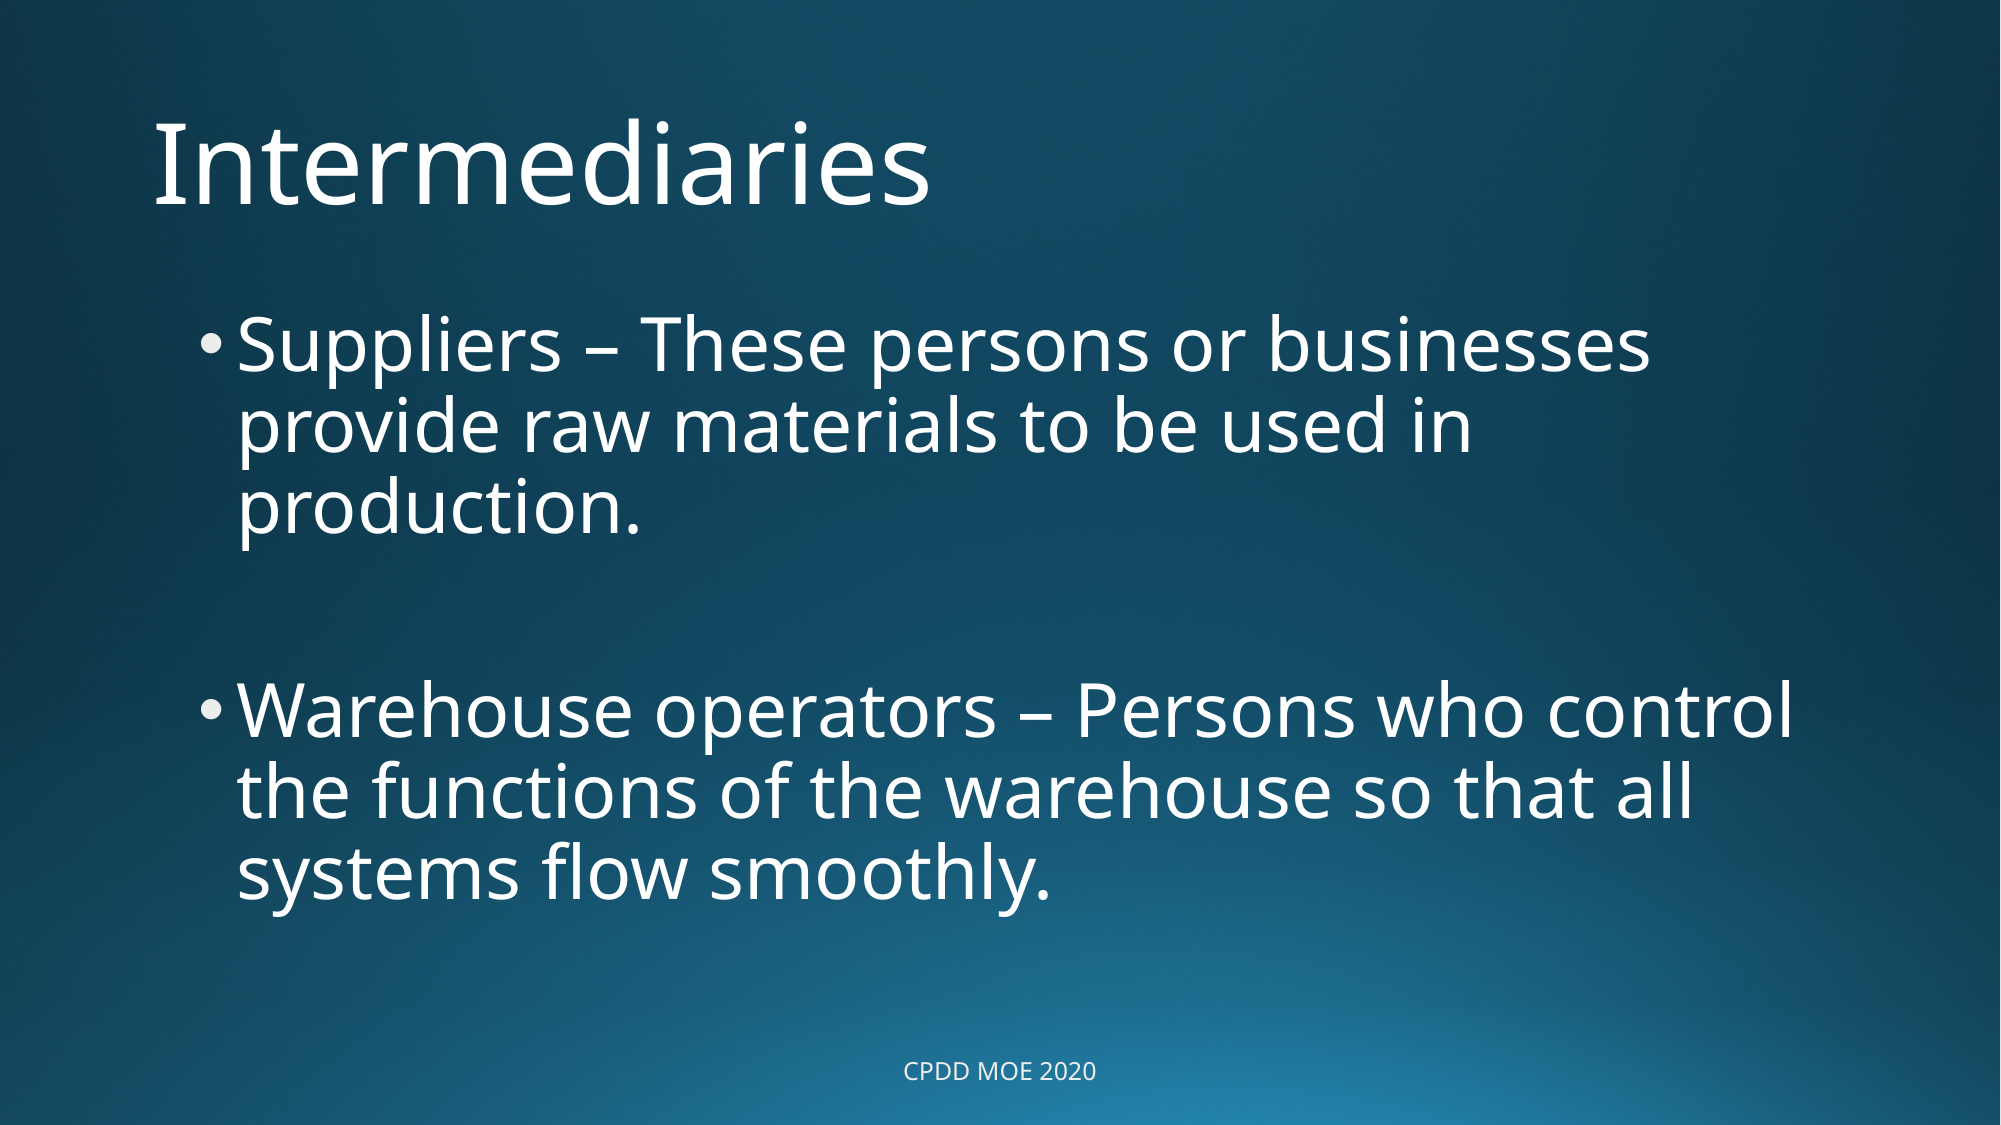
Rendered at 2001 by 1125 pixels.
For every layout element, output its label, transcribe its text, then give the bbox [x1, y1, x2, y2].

title Intermediaries [137, 59, 1863, 278]
list Suppliers – These persons or businesses provide raw materials to be used in production. Warehouse operators – Persons who control the functions of the warehouse so that all systems flow smoothly. [183, 299, 1863, 1014]
footer CPDD MOE 2020 [662, 1042, 1338, 1103]
picture [0, 0, 2001, 1125]
